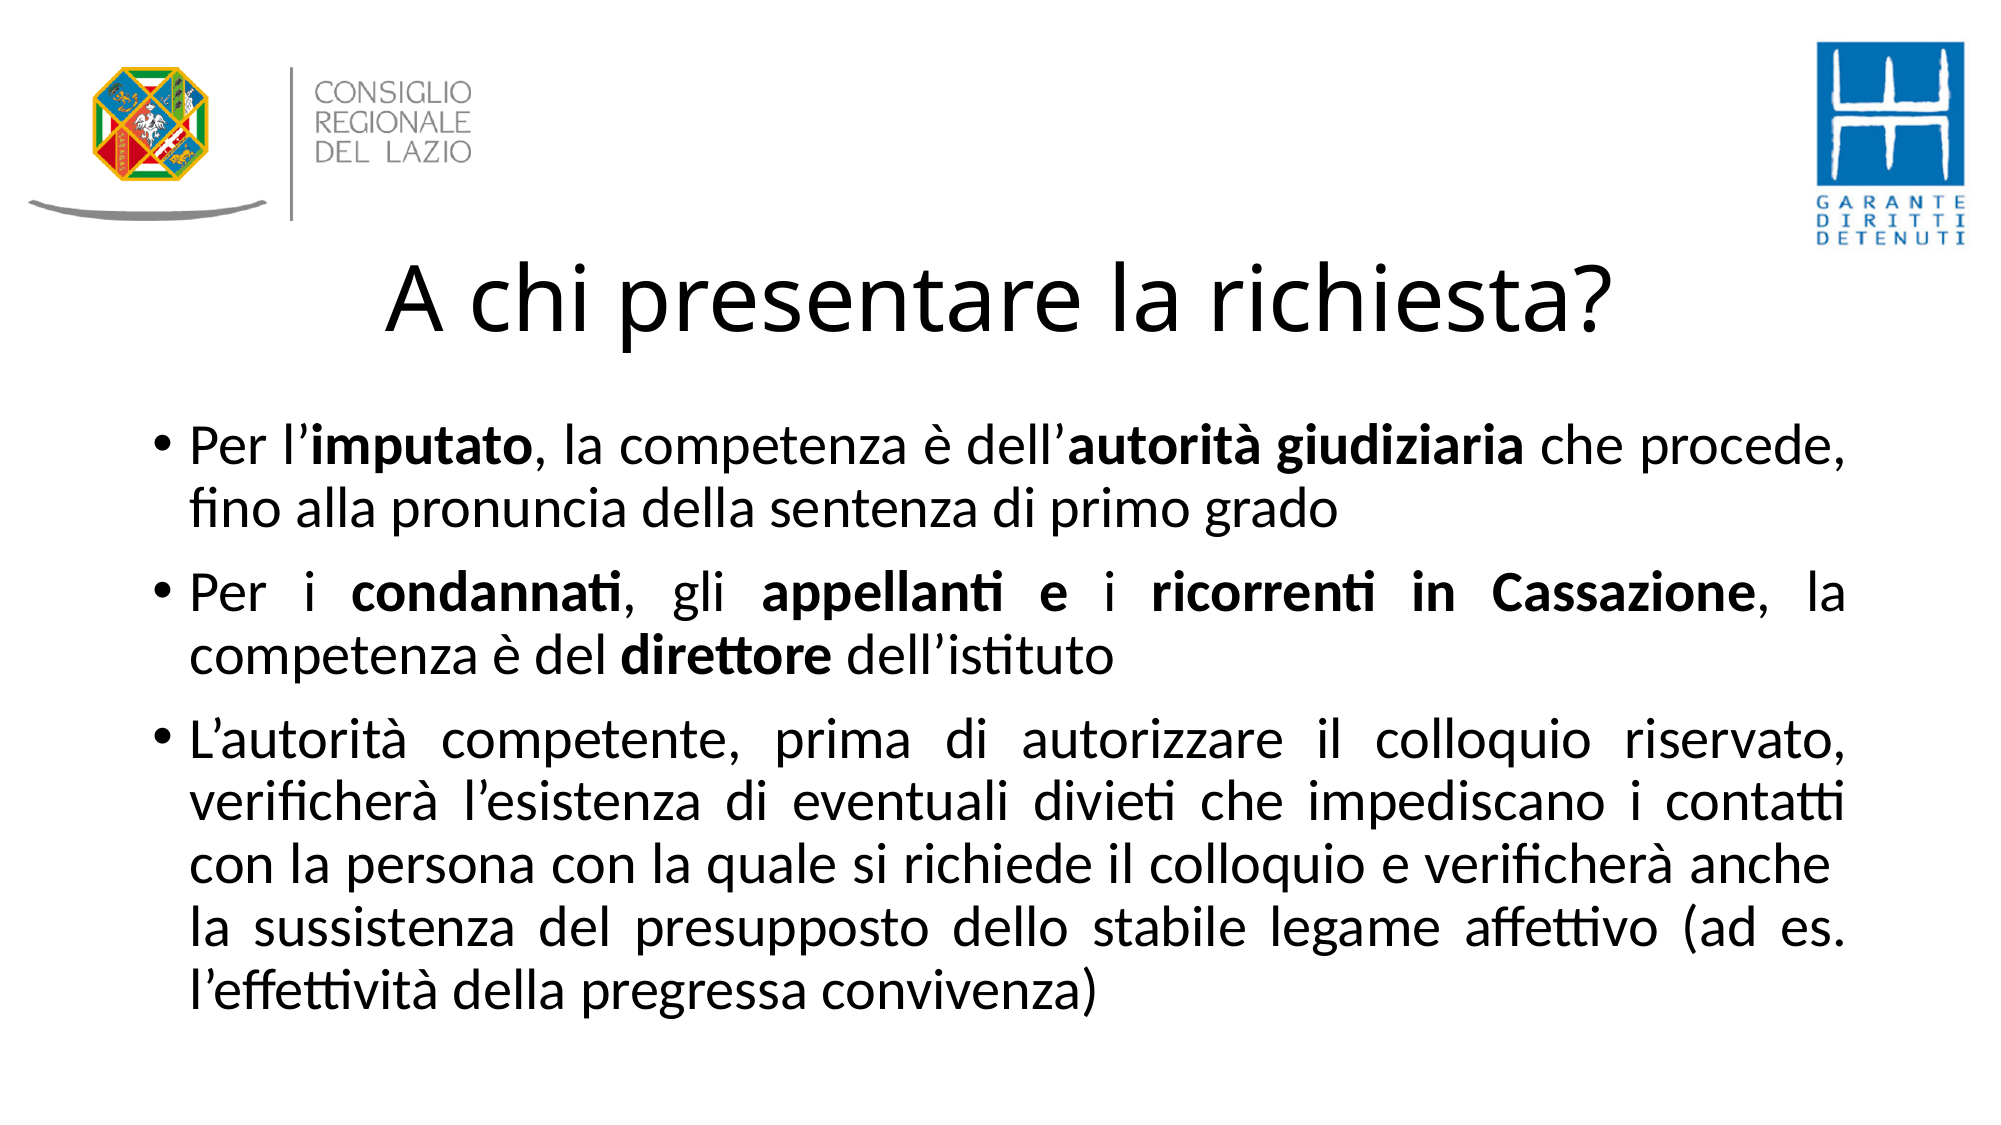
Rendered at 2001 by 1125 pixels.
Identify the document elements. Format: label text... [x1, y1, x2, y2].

picture [28, 67, 471, 222]
title A chi presentare la richiesta? [137, 195, 1863, 407]
list Per l’imputato, la competenza è dell’autorità giudiziaria che procede, fino alla pronuncia della sentenza di primo grado Per i condannati, gli appellanti e i ricorrenti in Cassazione, la competenza è del direttore dell’istituto L’autorità competente, prima di autorizzare il colloquio riservato, verificherà l’esistenza di eventuali divieti che impediscano i contatti con la persona con la quale si richiede il colloquio e verificherà anche la sussistenza del presupposto dello stabile legame affettivo (ad es. l’effettività della pregressa convivenza) [137, 407, 1863, 1125]
picture [1812, 37, 1971, 251]
